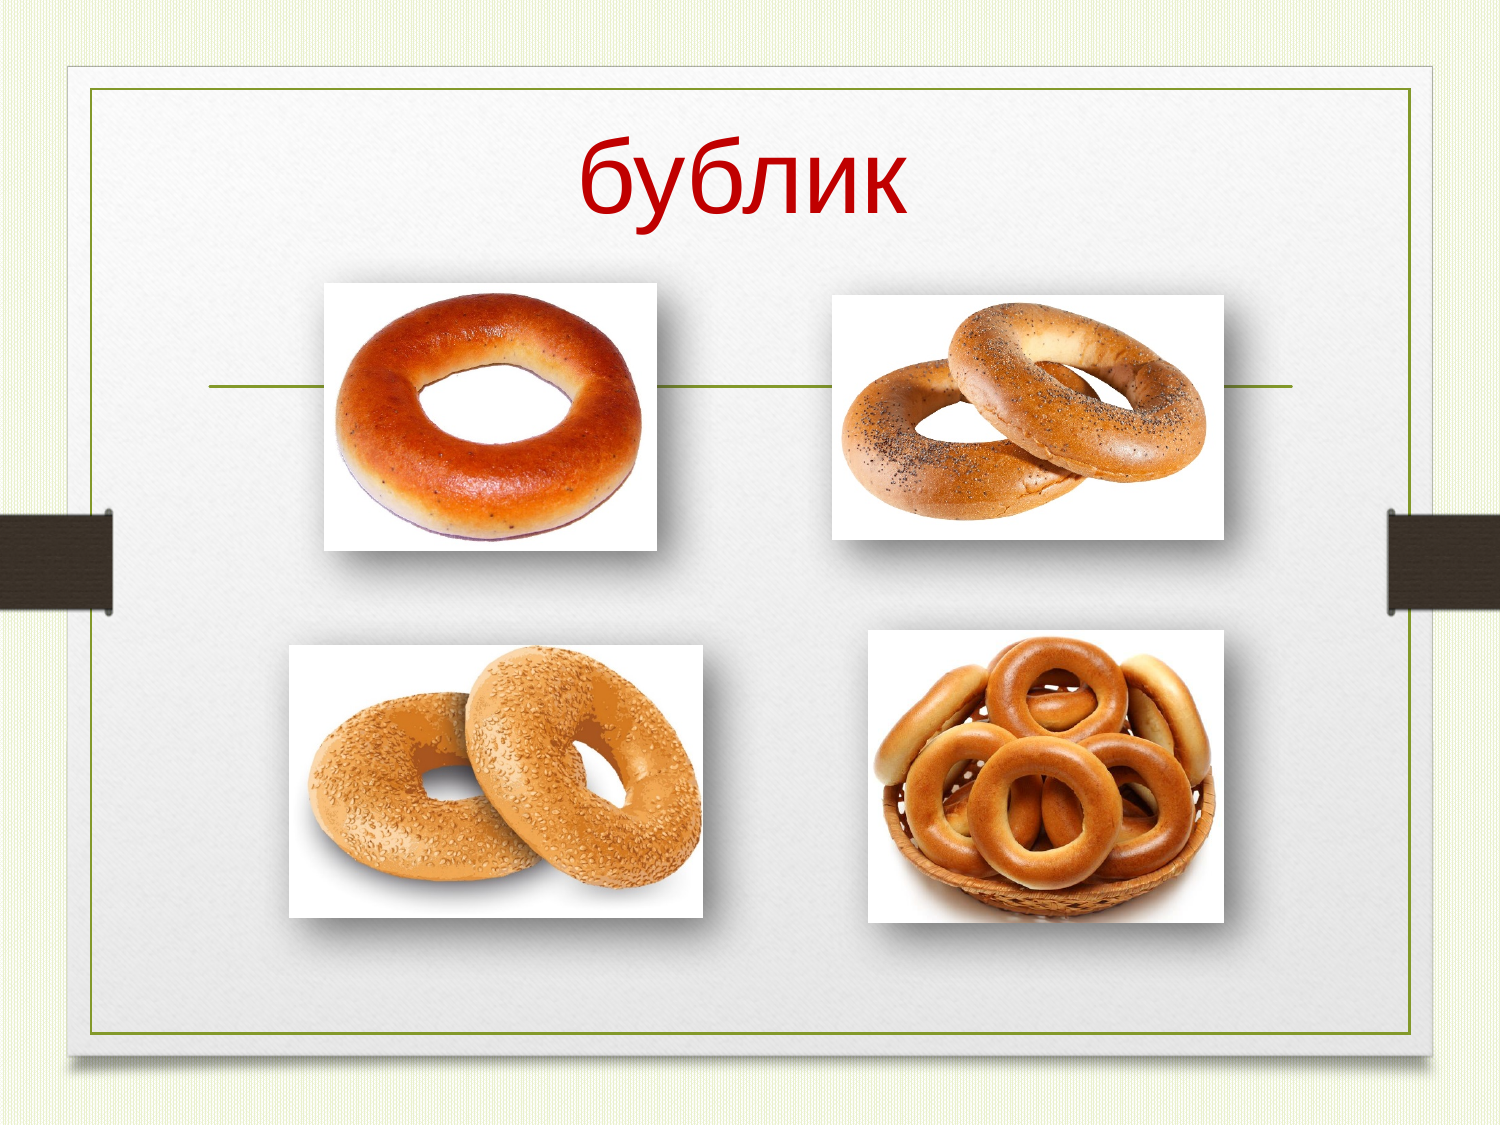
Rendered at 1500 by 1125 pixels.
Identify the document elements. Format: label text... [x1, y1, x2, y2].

list бублик [561, 101, 1022, 244]
picture [0, 0, 1500, 1125]
